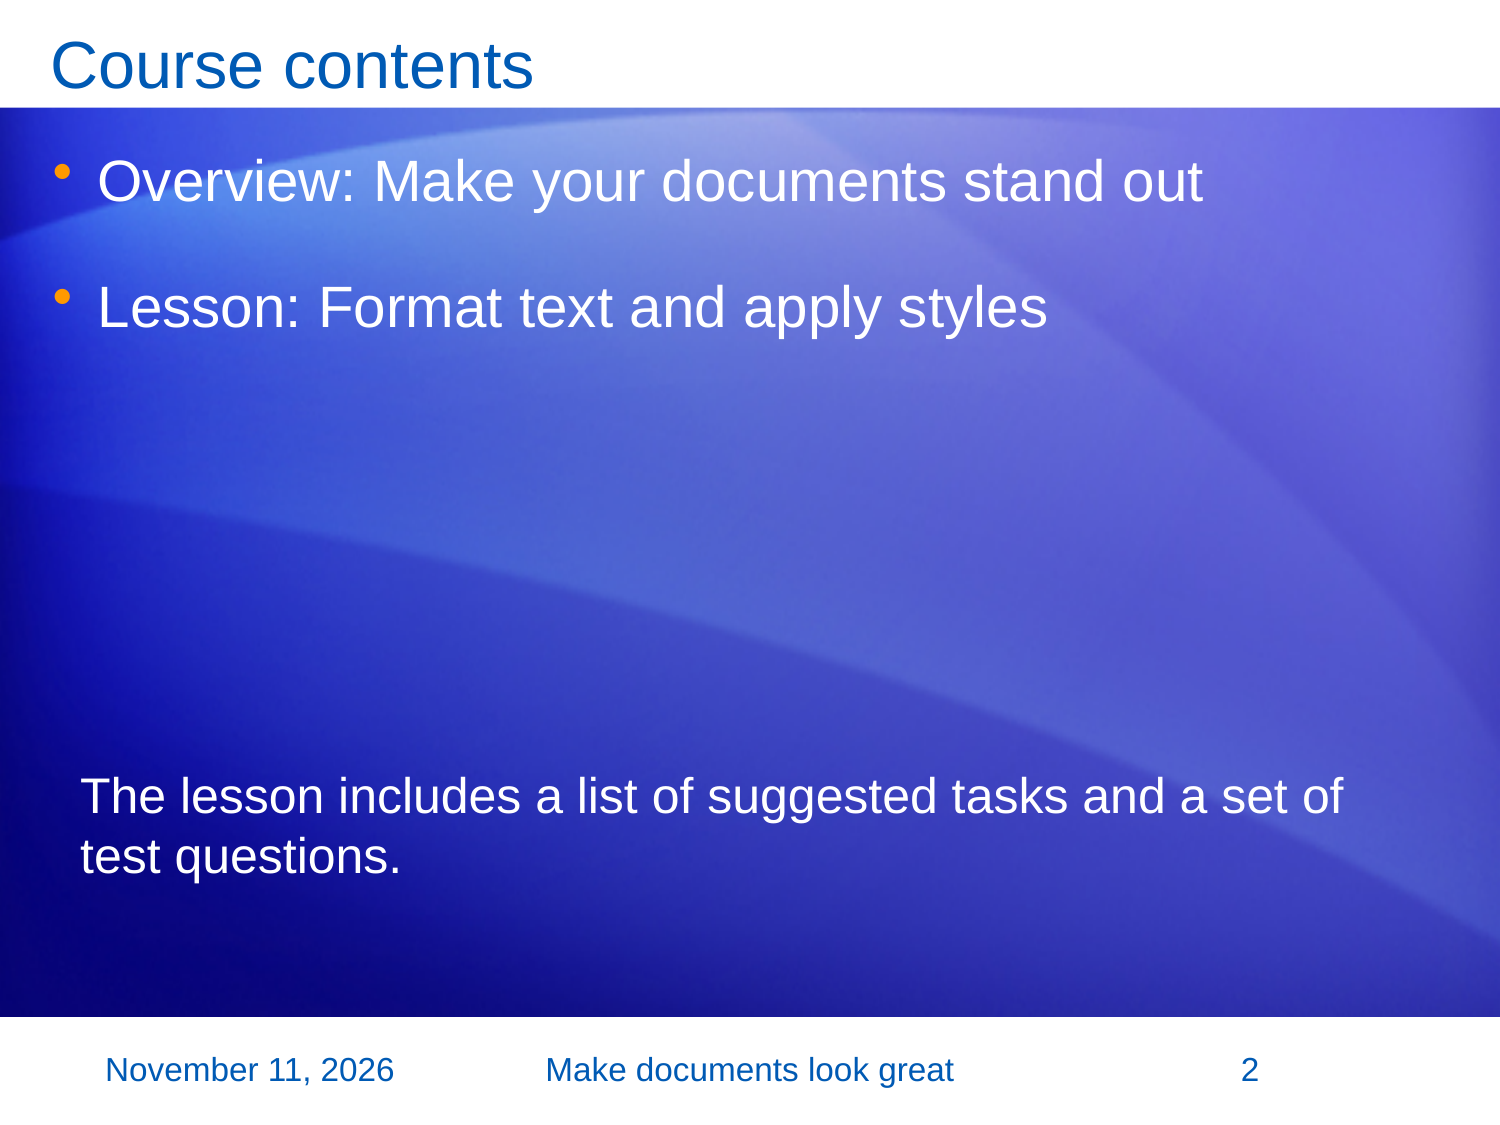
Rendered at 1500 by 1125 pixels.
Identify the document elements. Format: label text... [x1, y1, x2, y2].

footer Make documents look great [445, 1016, 1055, 1096]
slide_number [74, 1016, 426, 1096]
list Overview: Make your documents stand out Lesson: Format text and apply styles [37, 135, 1421, 702]
picture [0, 108, 1500, 1017]
slide_number 2 [1074, 1016, 1426, 1096]
text_box The lesson includes a list of suggested tasks and a set of test questions. [37, 756, 1388, 900]
title Course contents [34, 11, 1386, 113]
